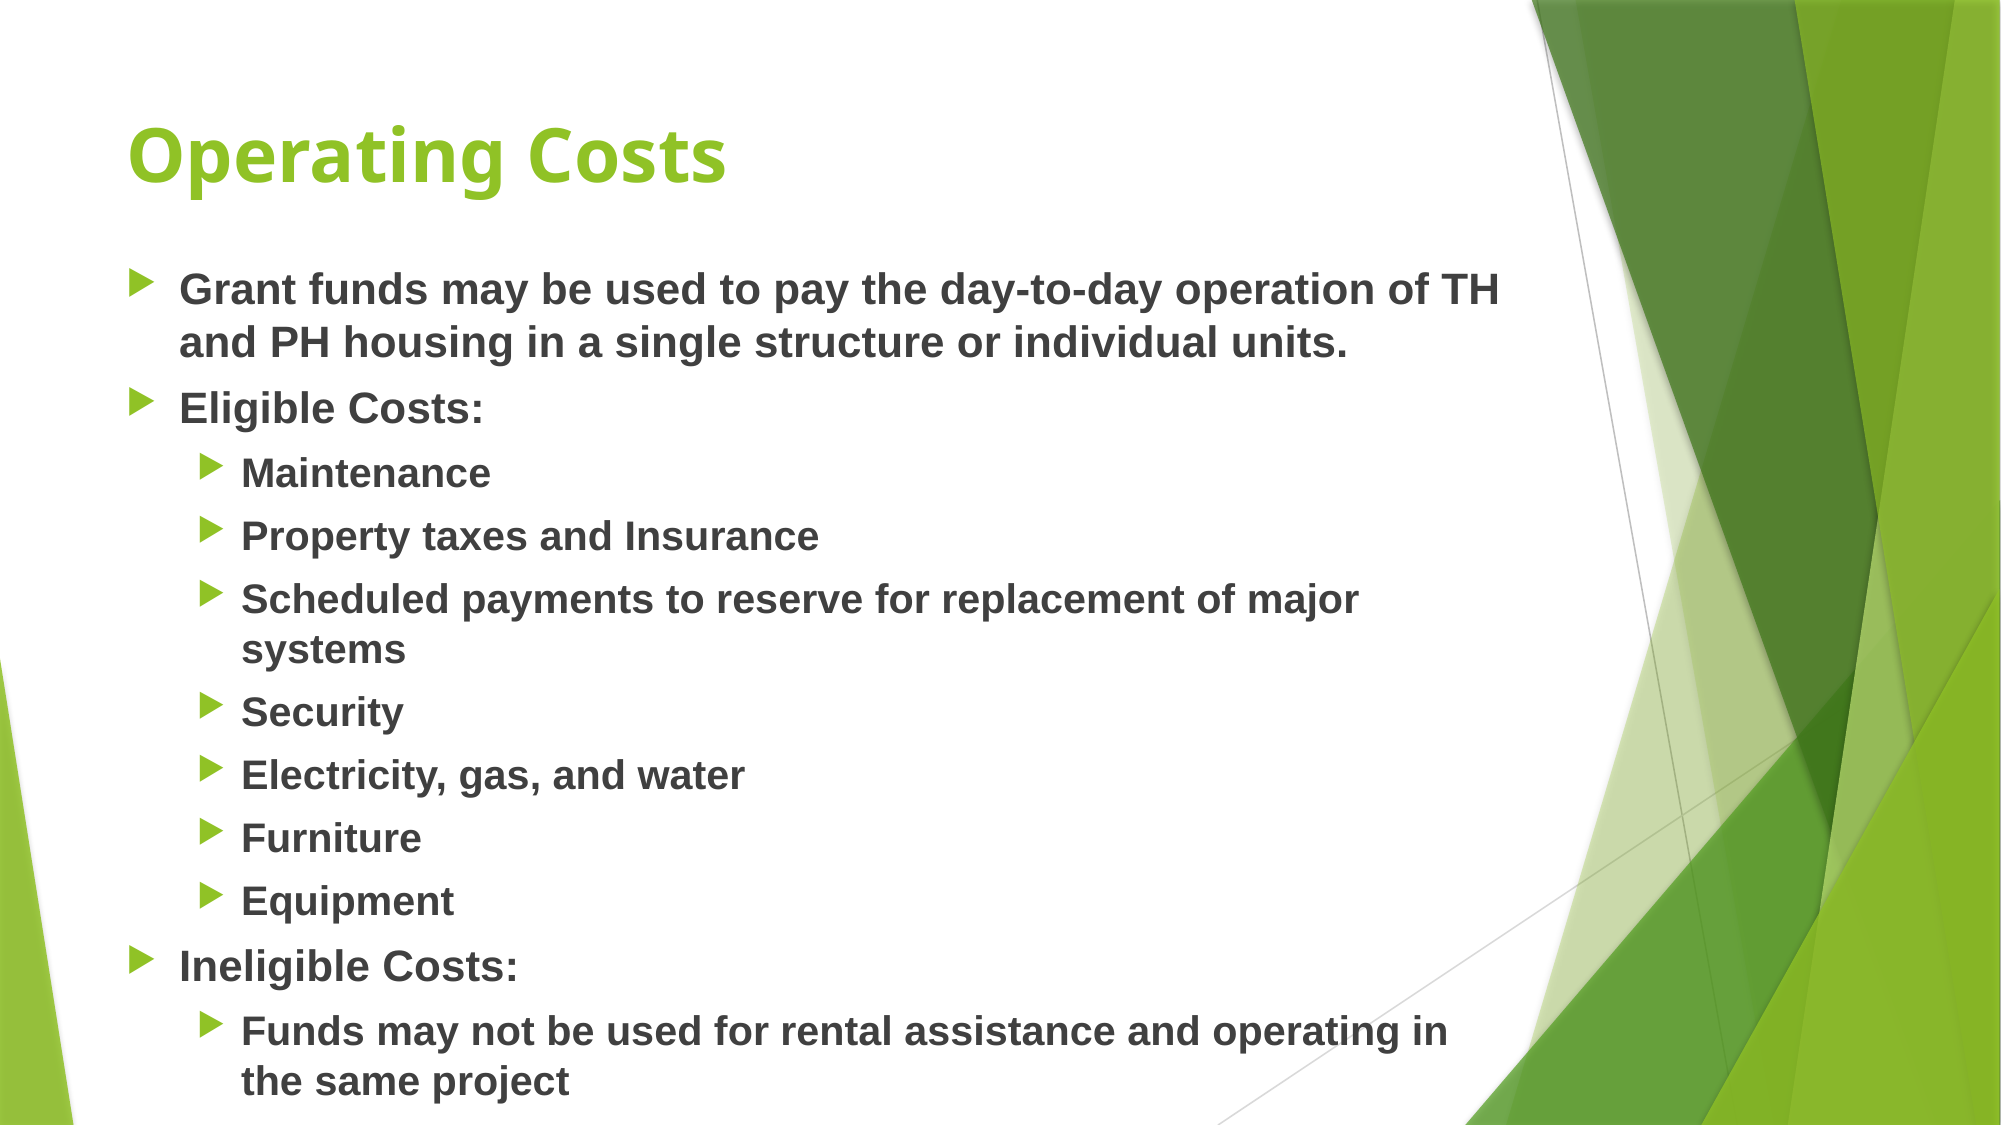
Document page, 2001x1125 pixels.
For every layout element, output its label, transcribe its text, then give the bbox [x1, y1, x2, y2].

list Grant funds may be used to pay the day-to-day operation of TH and PH housing in a single structure or individual units. Eligible Costs: Maintenance Property taxes and Insurance Scheduled payments to reserve for replacement of major systems Security Electricity, gas, and water Furniture Equipment Ineligible Costs: Funds may not be used for rental assistance and operating in the same project [111, 99, 1522, 1125]
